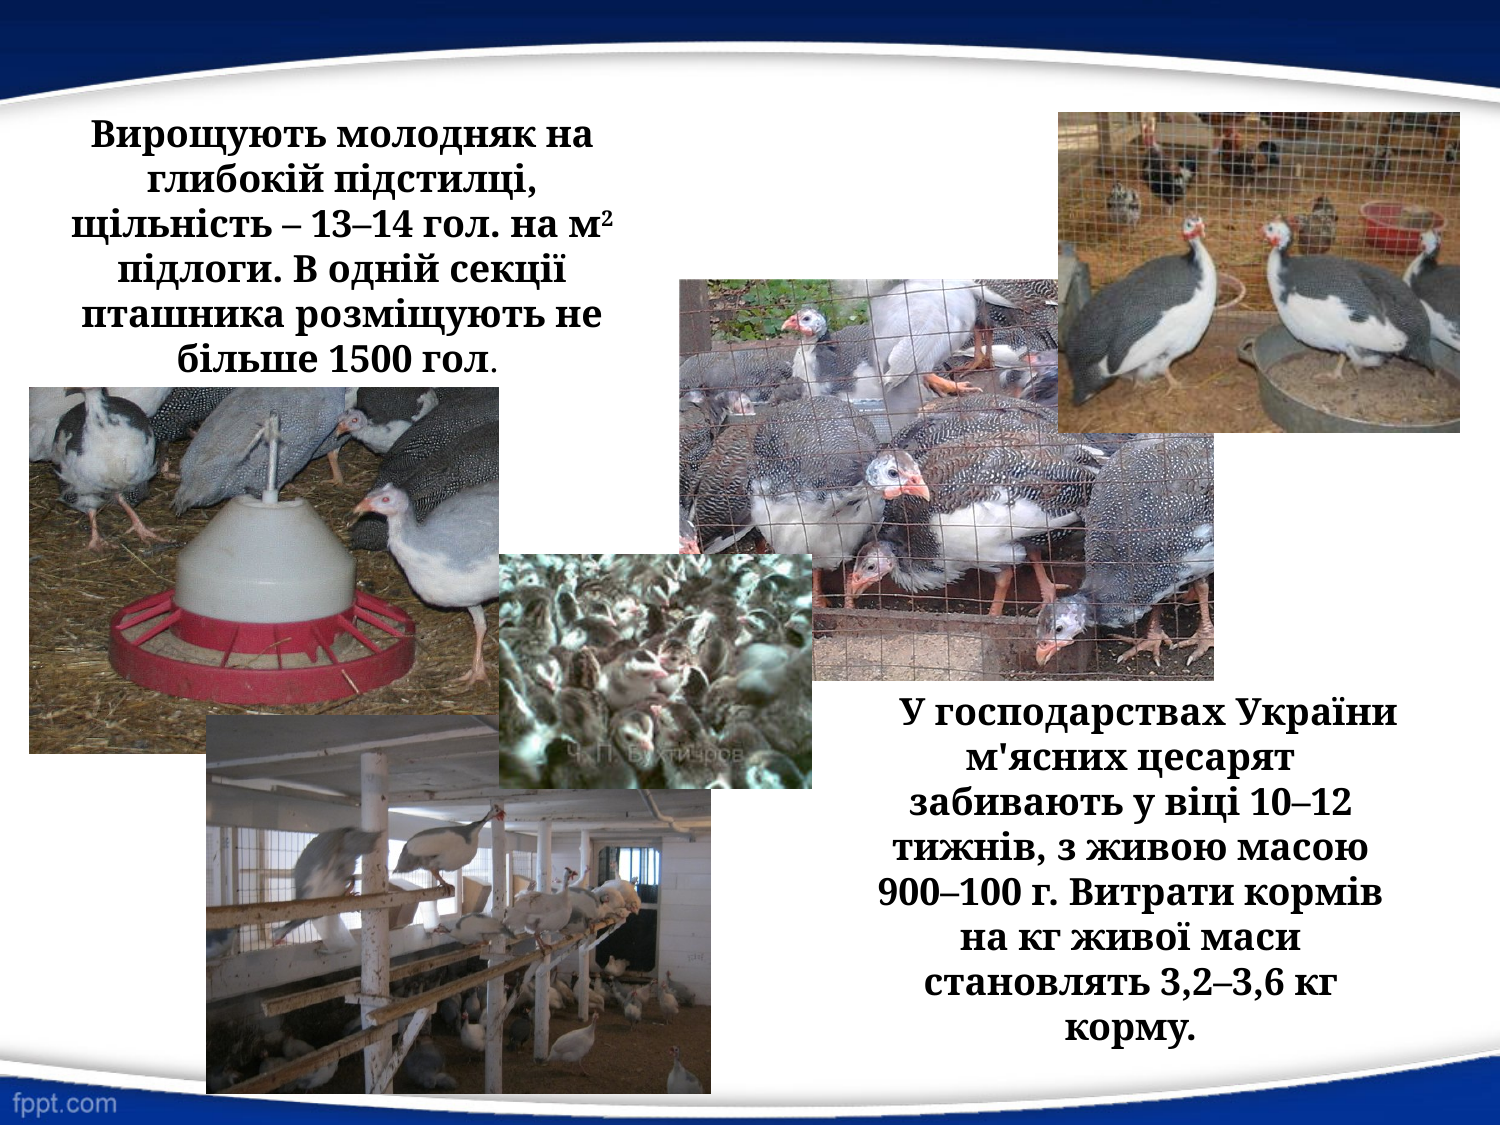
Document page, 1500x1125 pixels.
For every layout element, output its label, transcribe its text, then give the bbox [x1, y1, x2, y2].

text_box Вирощують молодняк на глибокій підстилці, щільність – 13–14 гол. на м2 підлоги. В одній секції пташника розміщують не більше 1500 гол. [29, 102, 656, 388]
picture [0, 0, 1500, 1125]
text_box У господарствах України м'ясних цесарят забивають у віці 10–12 тижнів, з живою масою 900–100 г. Витрати кормів на кг живої маси становлять 3,2–3,6 кг корму. [844, 680, 1418, 1056]
